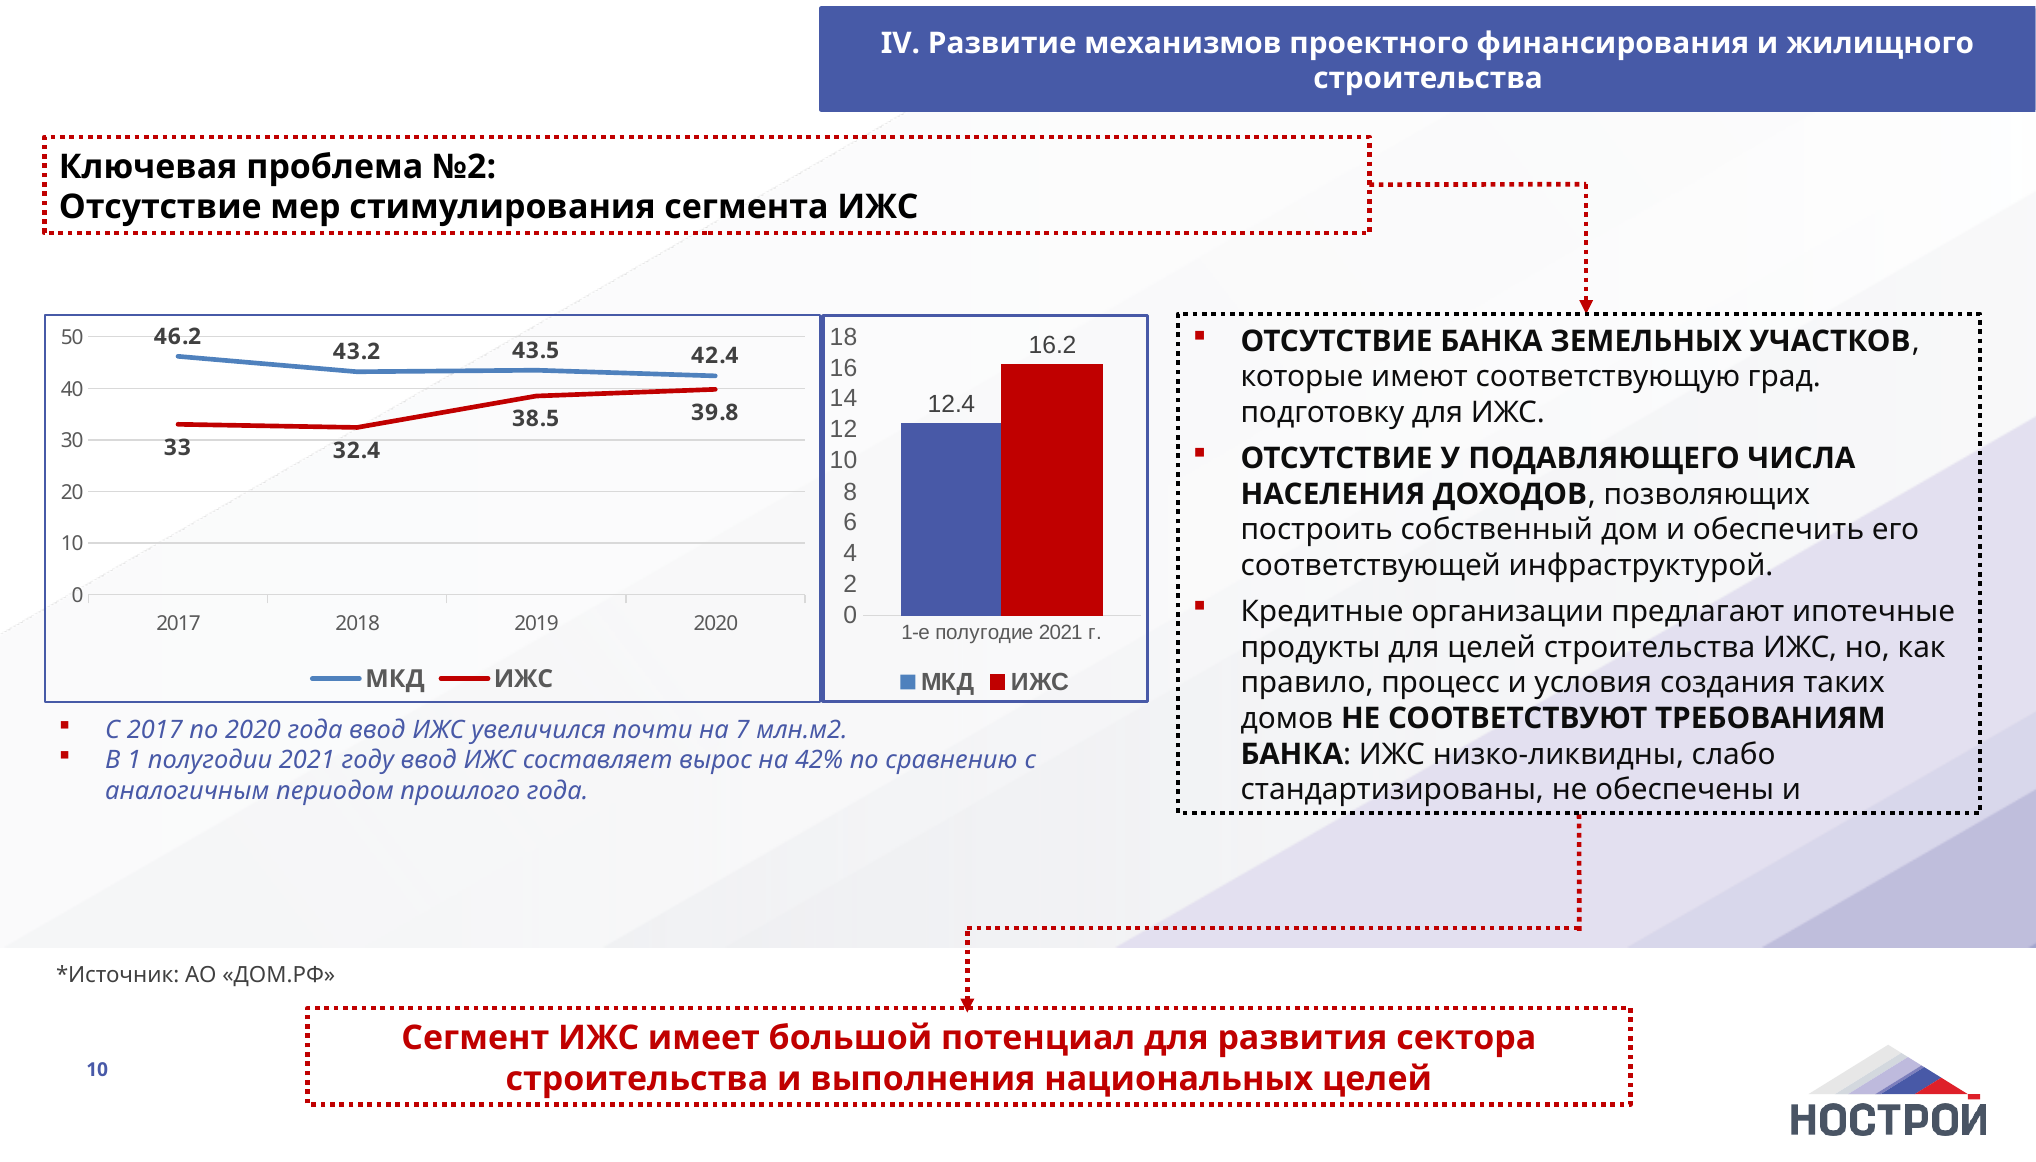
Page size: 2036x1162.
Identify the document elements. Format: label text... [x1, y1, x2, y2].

picture [0, 7, 2036, 948]
slide_number 10 [78, 1057, 144, 1081]
chart [43, 313, 1150, 704]
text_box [1790, 1044, 1986, 1136]
text_box Сегмент ИЖС имеет большой потенциал для развития сектора строительства и выполнения национальных целей [307, 1008, 1631, 1105]
text_box *Источник: АО «ДОМ.РФ» [44, 959, 498, 1004]
